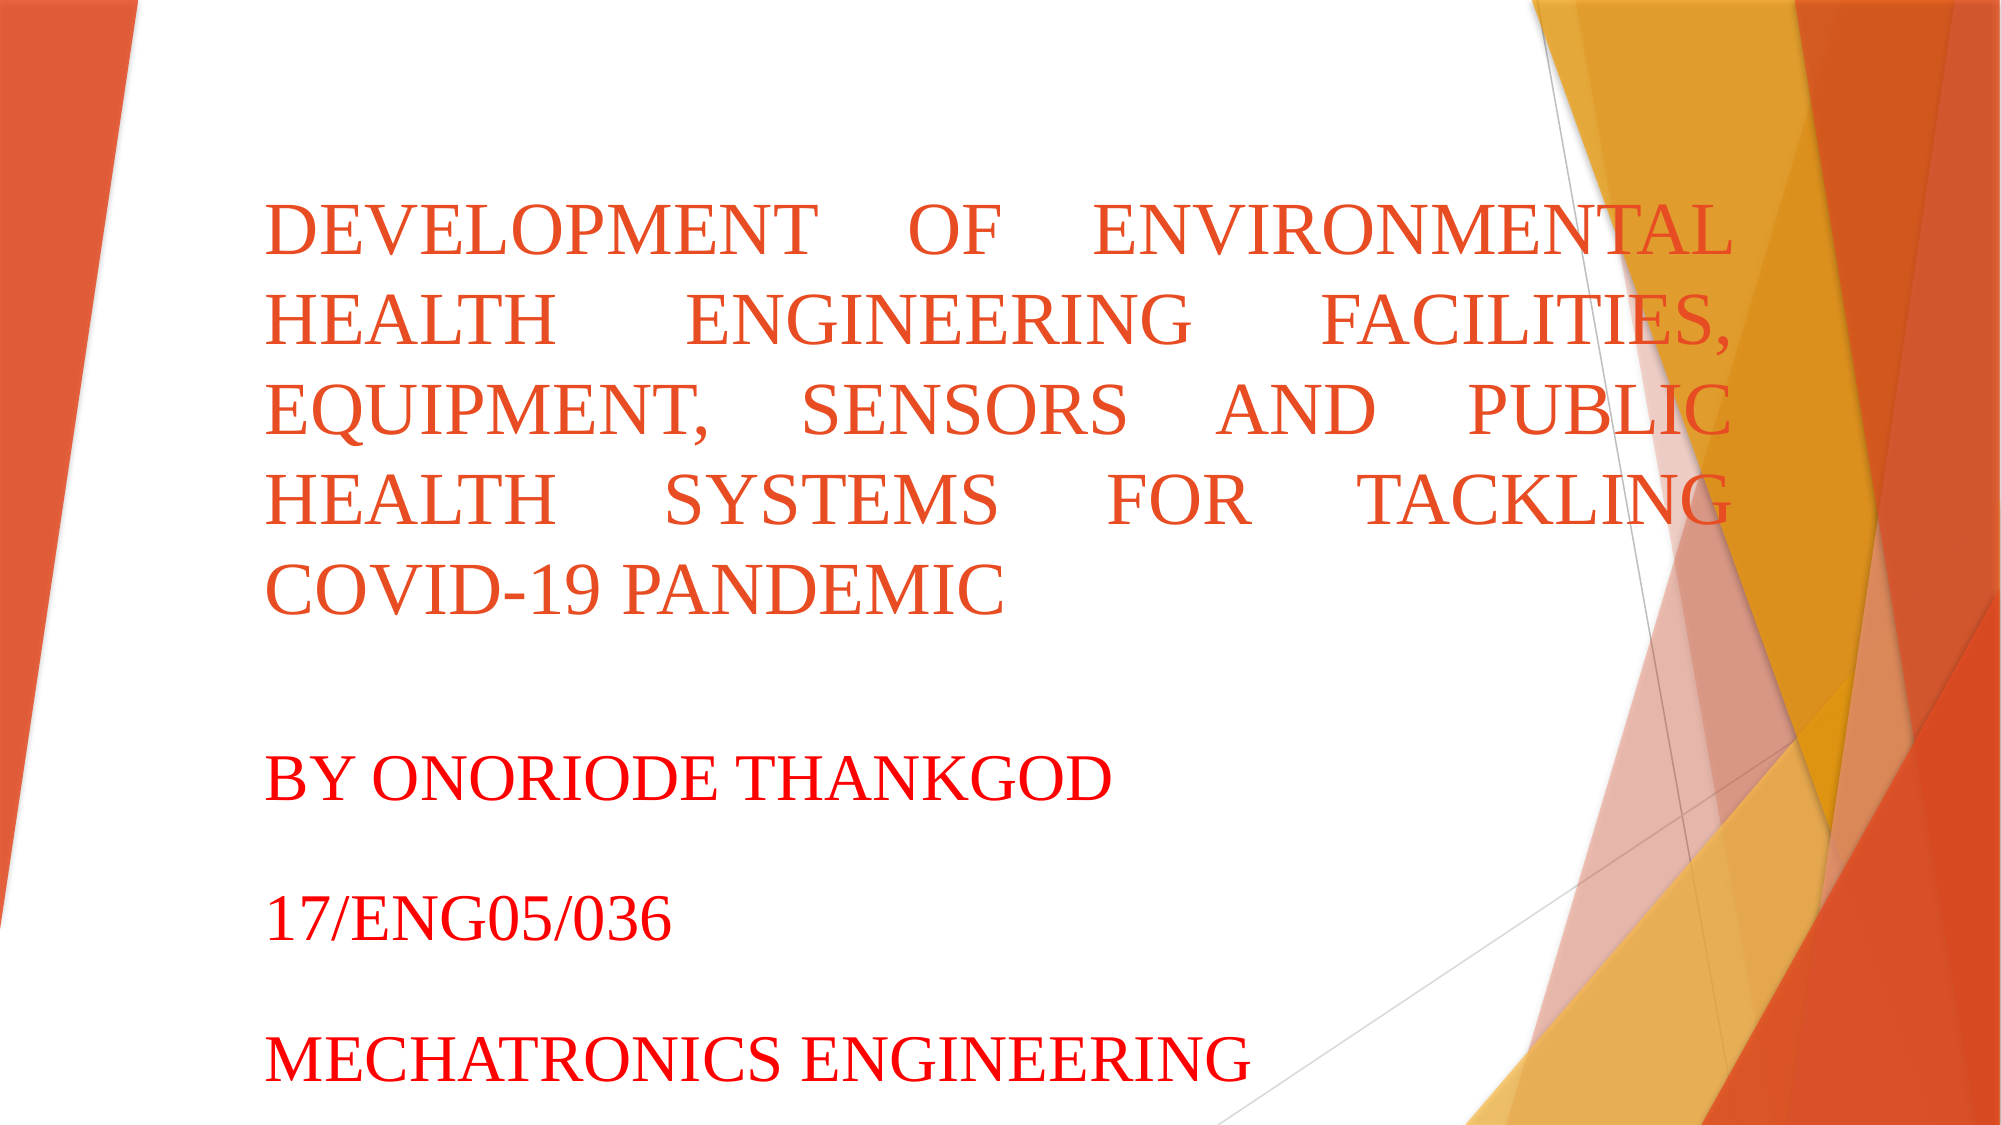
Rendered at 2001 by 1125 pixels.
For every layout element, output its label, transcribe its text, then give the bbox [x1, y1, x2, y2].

subtitle BY ONORIODE THANKGOD 17/ENG05/036 MECHATRONICS ENGINEERING [249, 685, 1750, 1113]
title DEVELOPMENT OF ENVIRONMENTAL HEALTH ENGINEERING FACILITIES, EQUIPMENT, SENSORS AND PUBLIC HEALTH SYSTEMS FOR TACKLING COVID-19 PANDEMIC [249, 199, 1750, 637]
